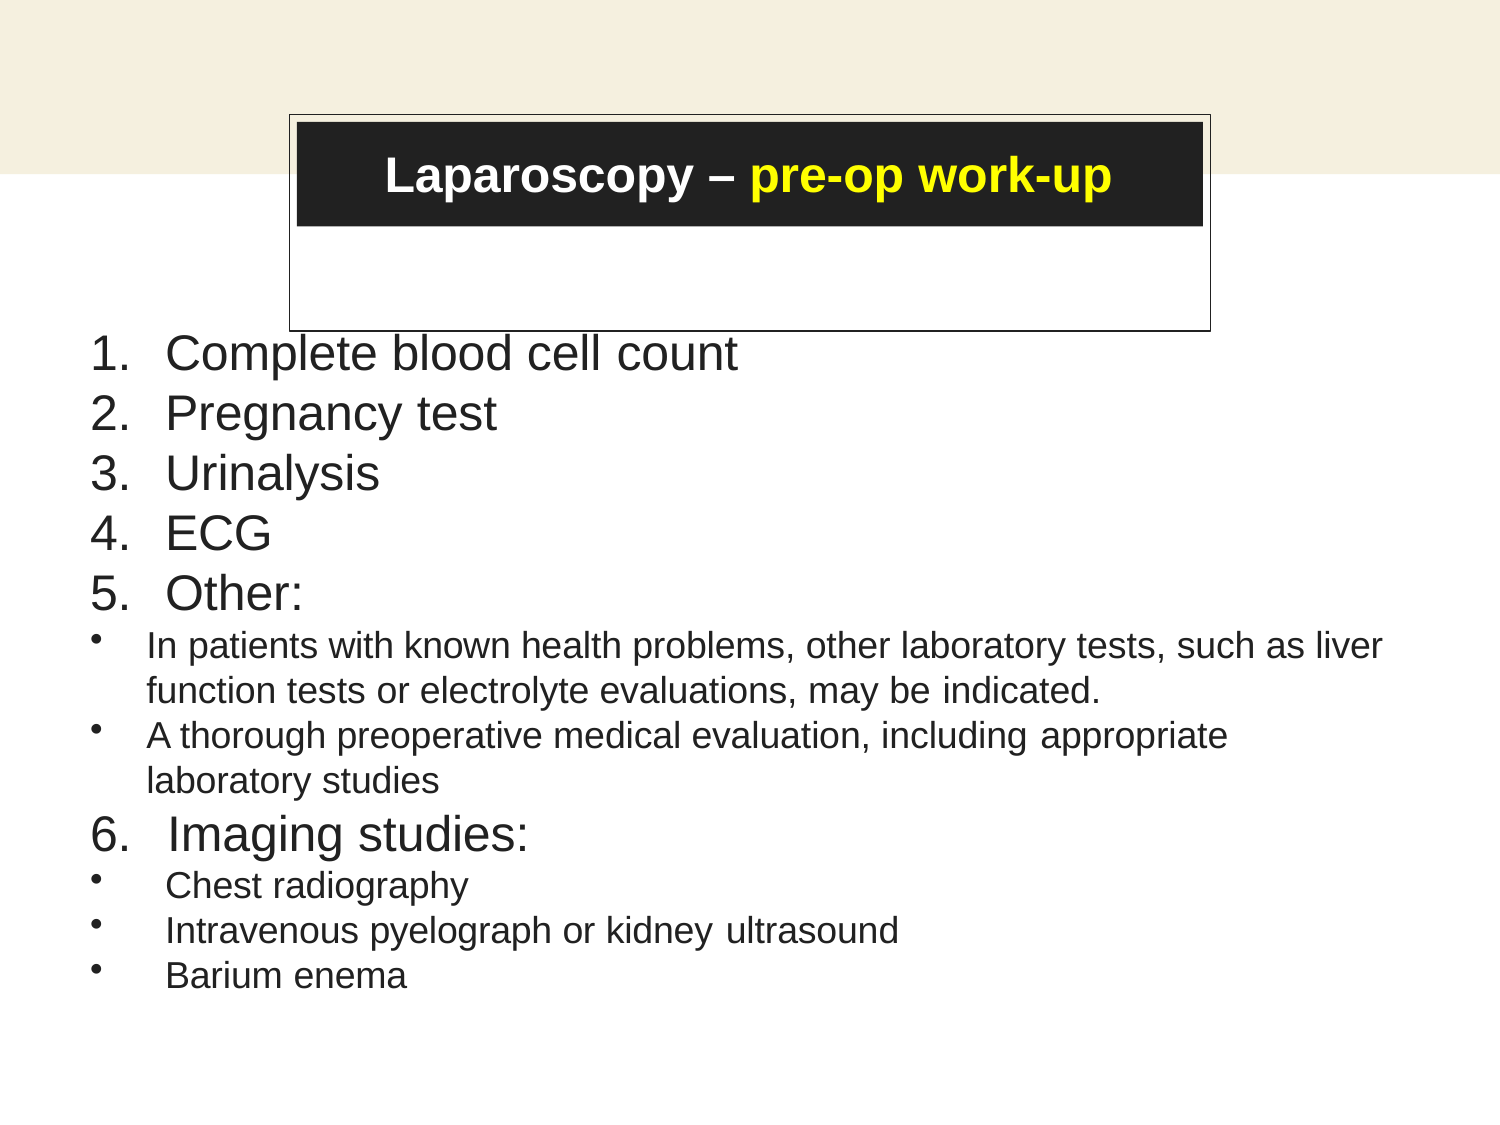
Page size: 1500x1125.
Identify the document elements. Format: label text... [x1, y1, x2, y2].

text_box Complete blood cell count Pregnancy test Urinalysis ECG Other: In patients with known health problems, other laboratory tests, such as liver function tests or electrolyte evaluations, may be indicated. A thorough preoperative medical evaluation, including appropriate laboratory studies 6. Imaging studies: Chest radiography Intravenous pyelograph or kidney ultrasound Barium enema [87, 318, 1397, 997]
title Laparoscopy – pre-op work-up [289, 114, 1211, 318]
